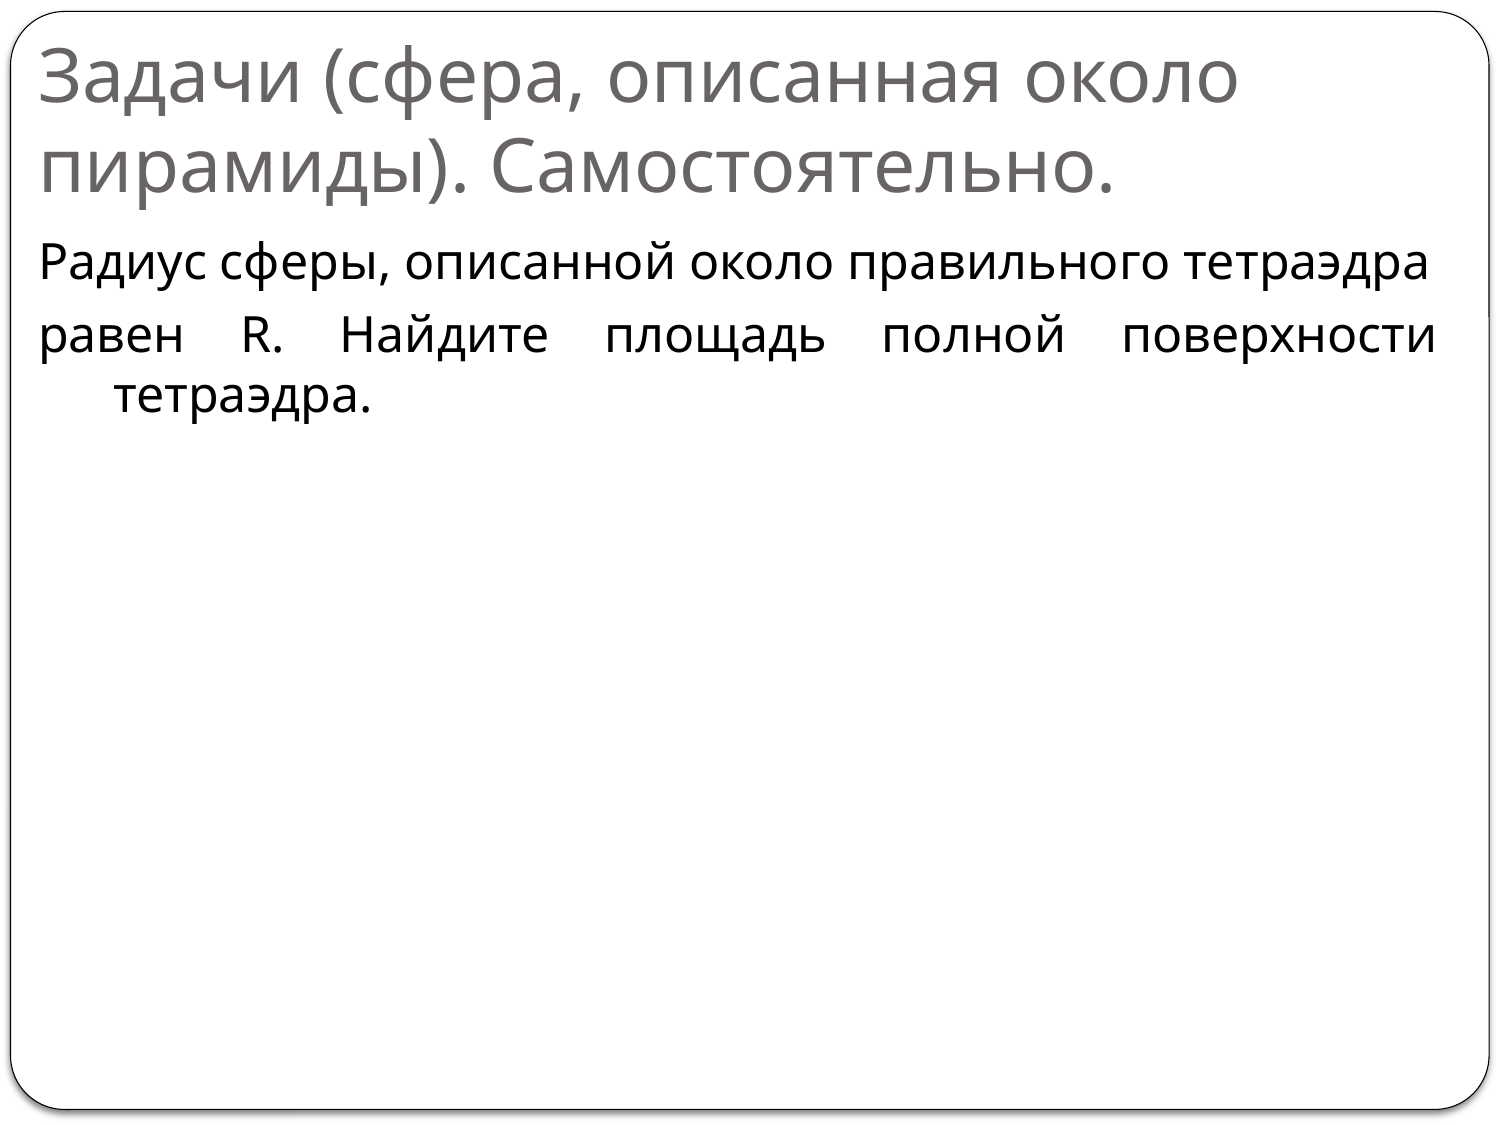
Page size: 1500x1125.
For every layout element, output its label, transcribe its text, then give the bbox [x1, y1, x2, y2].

list Радиус сферы, описанной около правильного тетраэдра равен R. Найдите площадь полной поверхности тетраэдра. [23, 222, 1454, 985]
title Задачи (сфера, описанная около пирамиды). Самостоятельно. [23, 0, 1477, 223]
